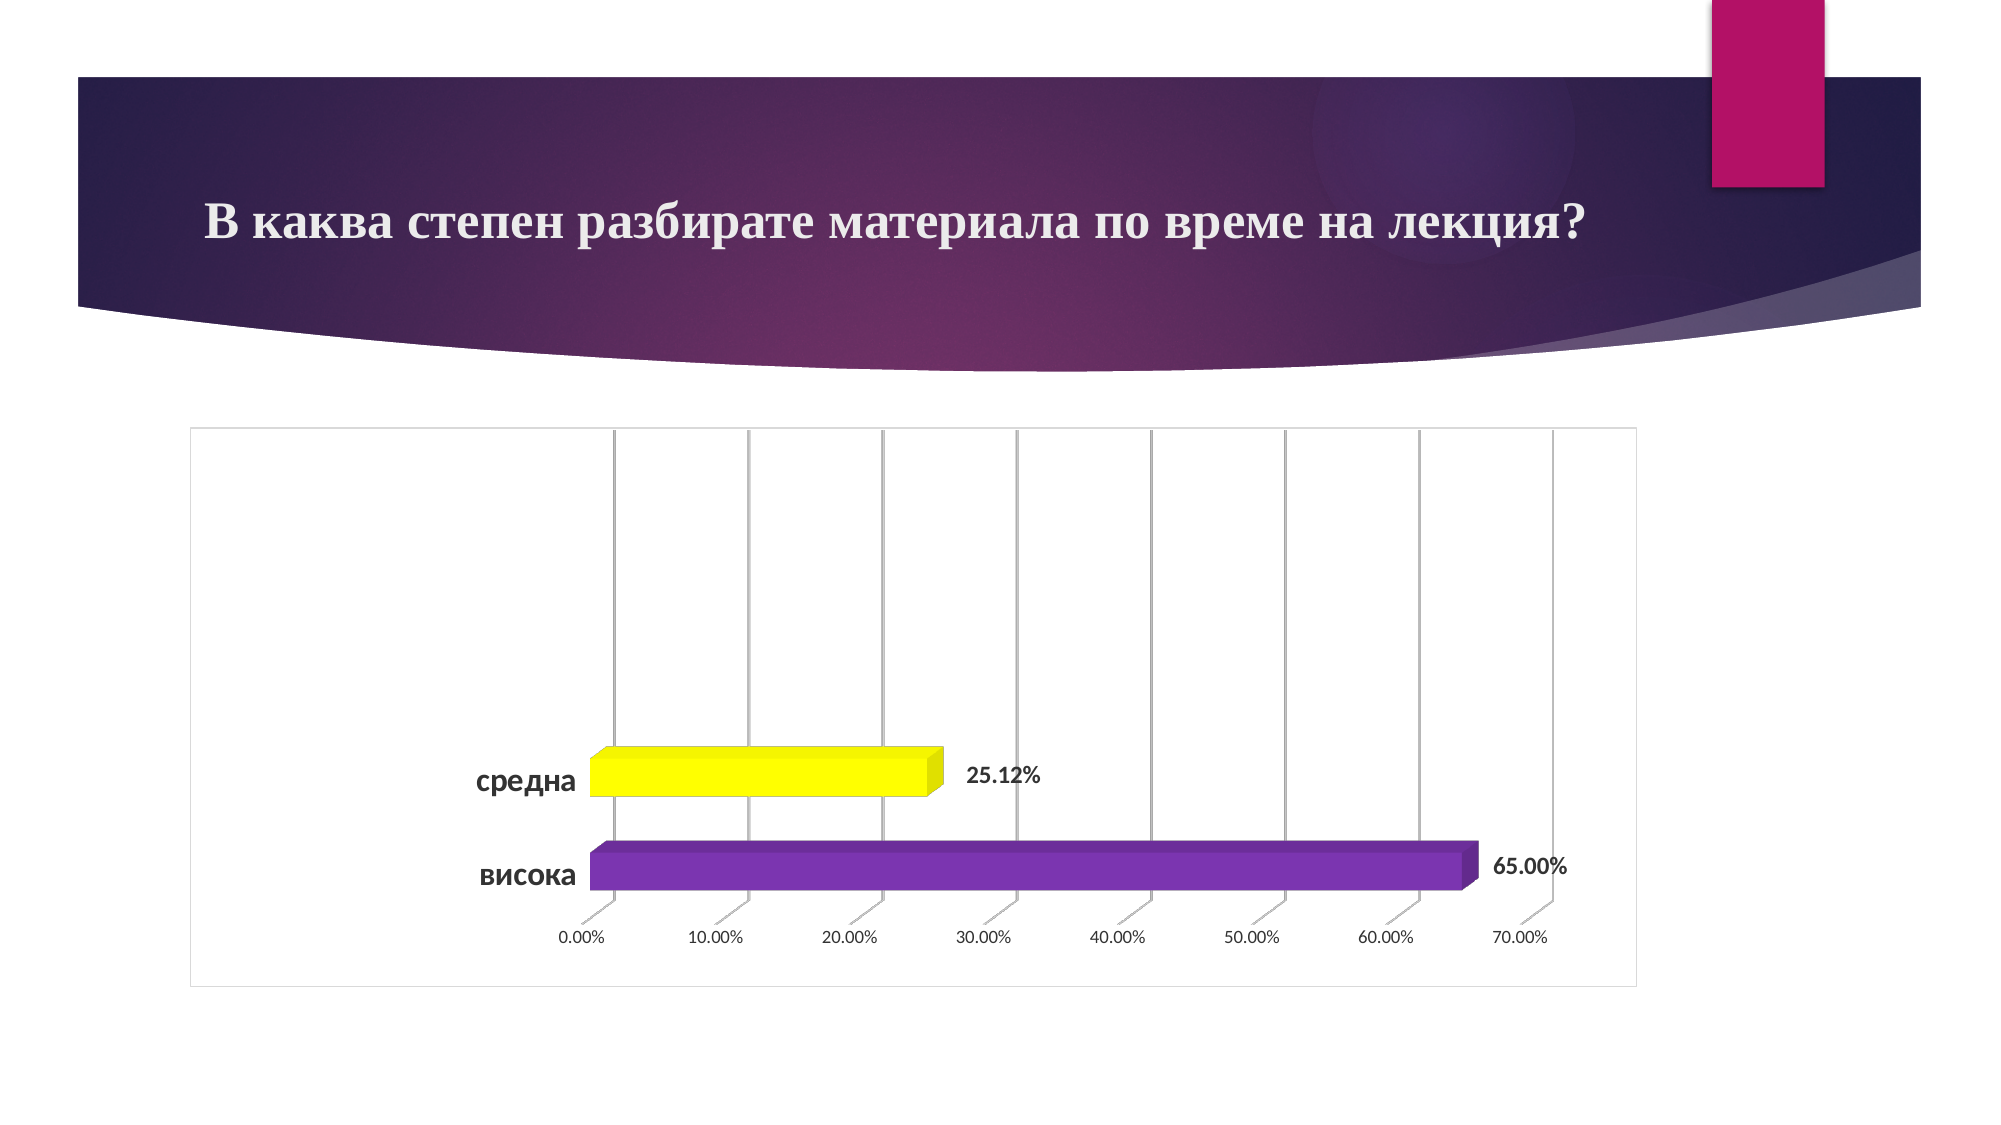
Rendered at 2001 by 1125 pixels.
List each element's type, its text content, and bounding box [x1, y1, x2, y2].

chart [189, 426, 1638, 988]
title В каква степен разбирате материала по време на лекция? [189, 159, 1627, 276]
